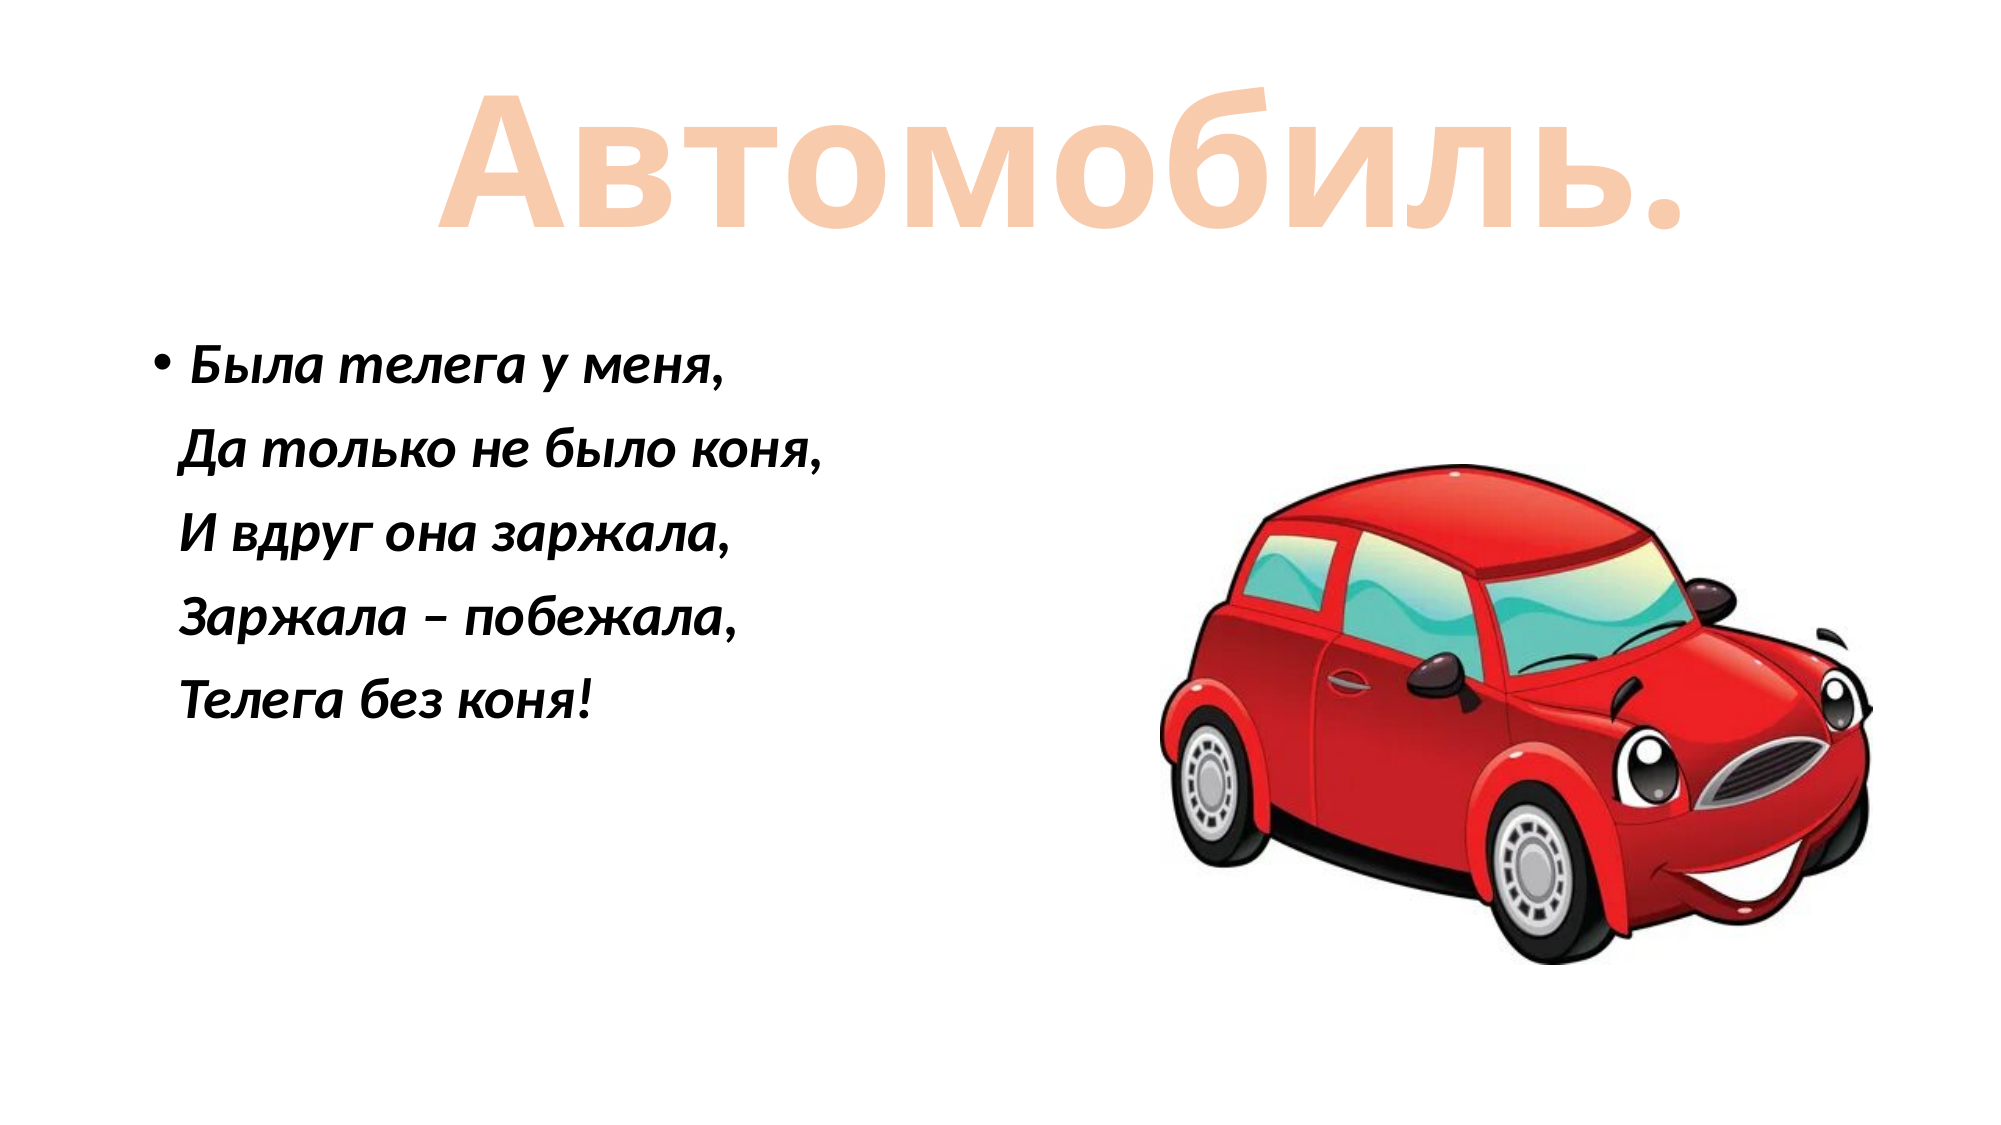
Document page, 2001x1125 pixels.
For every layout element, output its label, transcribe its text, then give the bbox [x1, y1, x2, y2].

list Была телега у меня, Да только не было коня, И вдруг она заржала, Заржала – побежала, Телега без коня! [137, 325, 912, 1063]
title Автомобиль. [137, 59, 1863, 278]
picture [1159, 464, 1873, 965]
